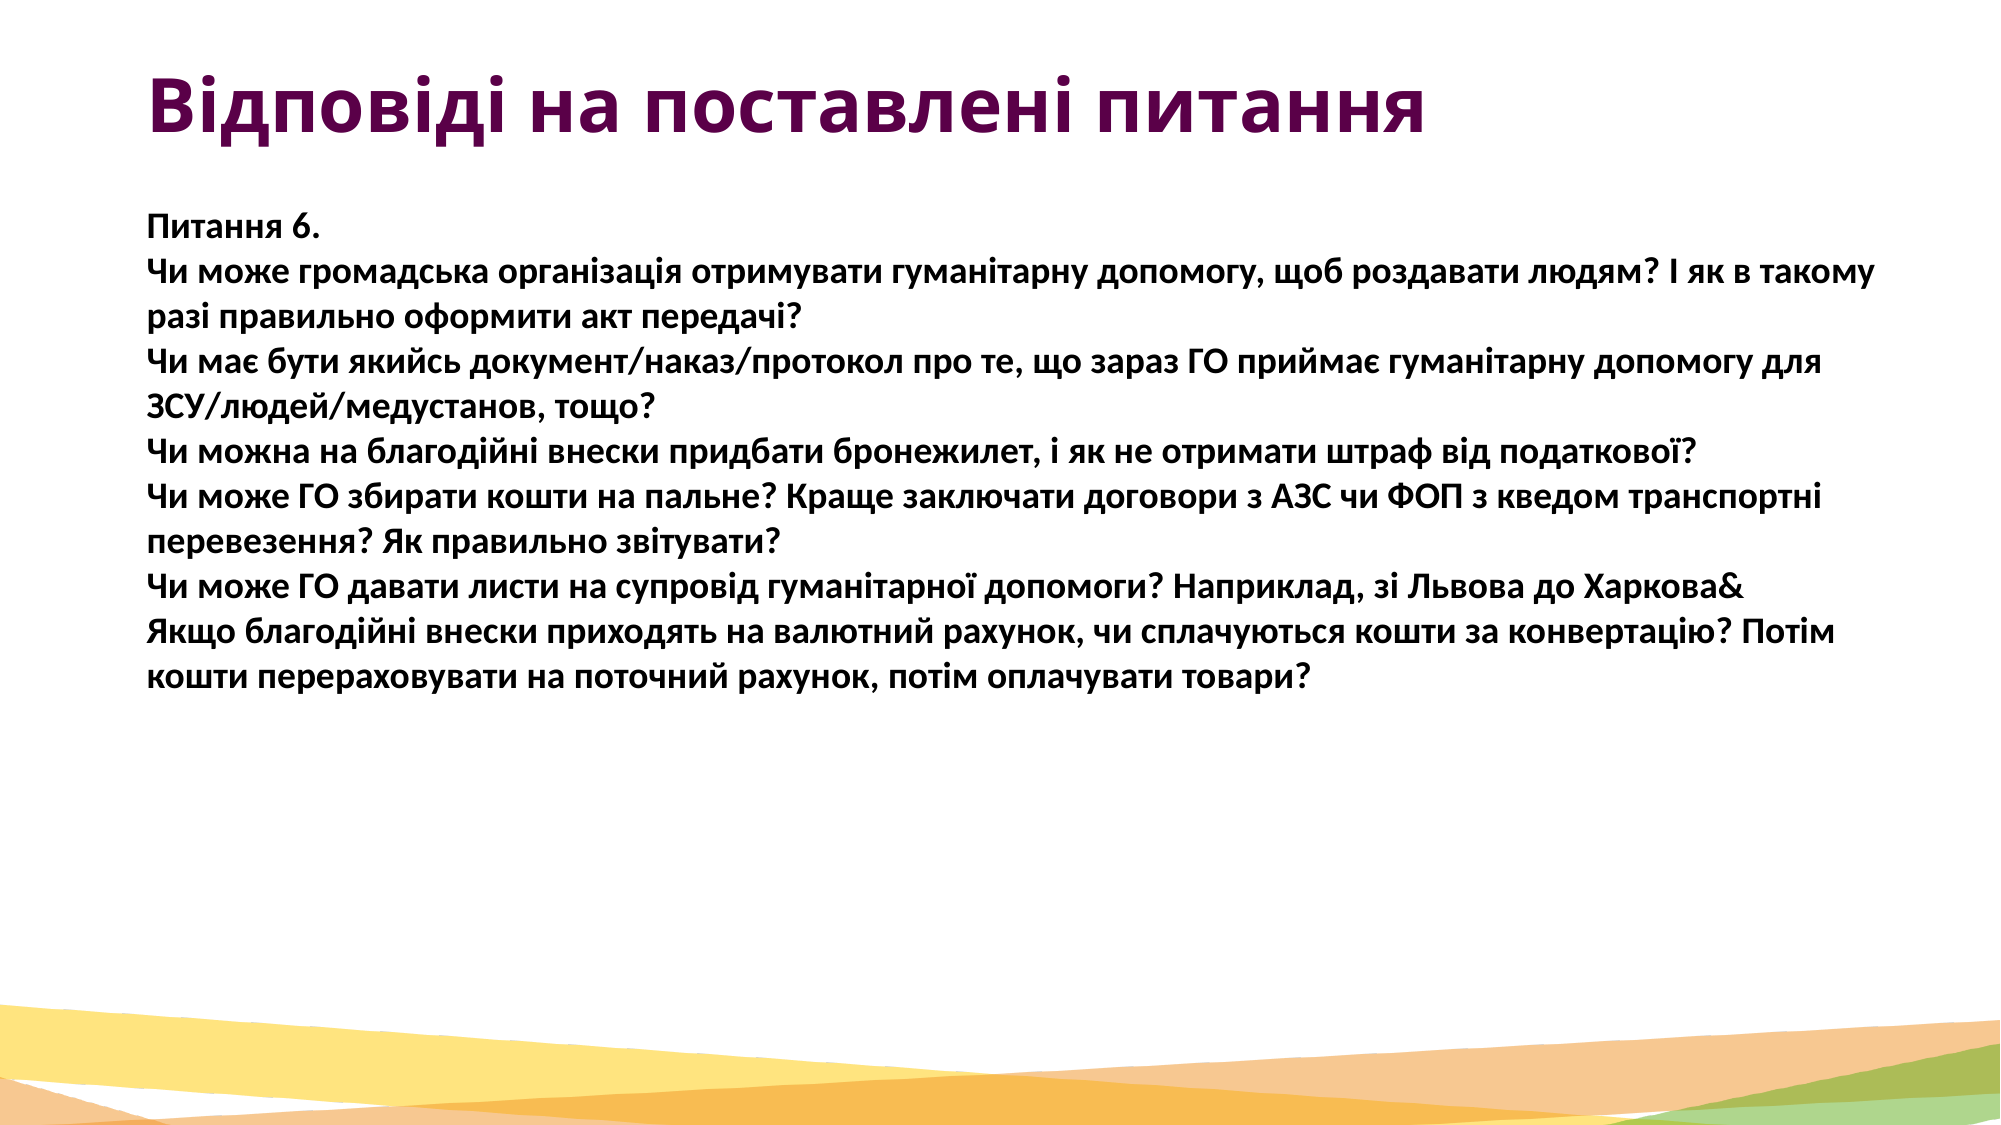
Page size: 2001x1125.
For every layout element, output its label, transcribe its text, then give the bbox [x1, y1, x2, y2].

text_box Питання 6. Чи може громадська організація отримувати гуманітарну допомогу, щоб роздавати людям? І як в такому разі правильно оформити акт передачі? Чи має бути якийсь документ/наказ/протокол про те, що зараз ГО приймає гуманітарну допомогу для ЗСУ/людей/медустанов, тощо? Чи можна на благодійні внески придбати бронежилет, і як не отримати штраф від податкової? Чи може ГО збирати кошти на пальне? Краще заключати договори з АЗС чи ФОП з кведом транспортні перевезення? Як правильно звітувати? Чи може ГО давати листи на супровід гуманітарної допомоги? Наприклад, зі Львова до Харкова& Якщо благодійні внески приходять на валютний рахунок, чи сплачуються кошти за конвертацію? Потім кошти перераховувати на поточний рахунок, потім оплачувати товари? [131, 193, 1898, 703]
picture [0, 770, 2000, 1125]
title Відповіді на поставлені питання [131, 0, 1857, 193]
